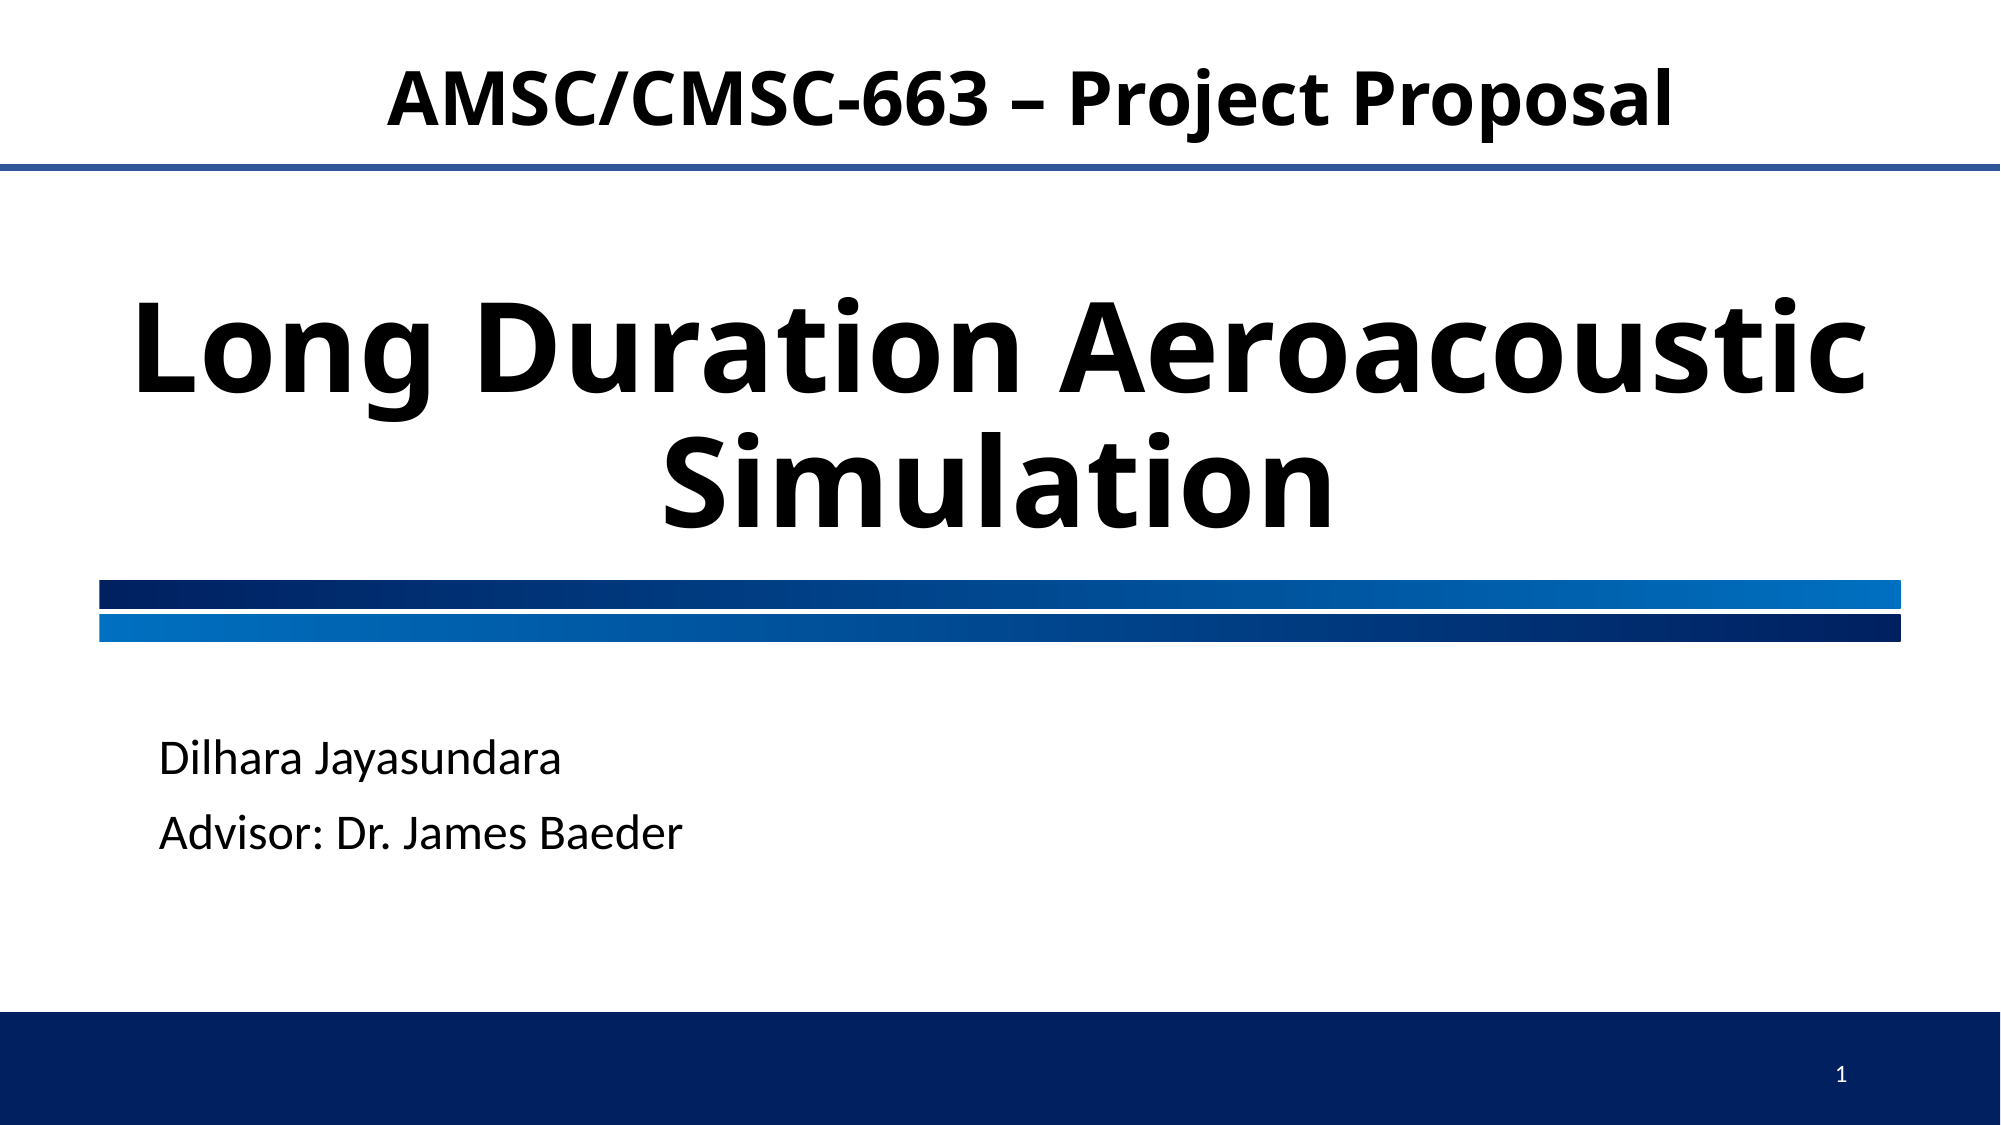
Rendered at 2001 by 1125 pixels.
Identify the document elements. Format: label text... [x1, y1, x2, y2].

text_box AMSC/CMSC-663 – Project Proposal [229, 34, 1836, 149]
slide_number 1 [1412, 1042, 1863, 1103]
subtitle Dilhara Jayasundara Advisor: Dr. James Baeder [144, 723, 1856, 936]
title Long Duration Aeroacoustic Simulation [53, 225, 1947, 563]
